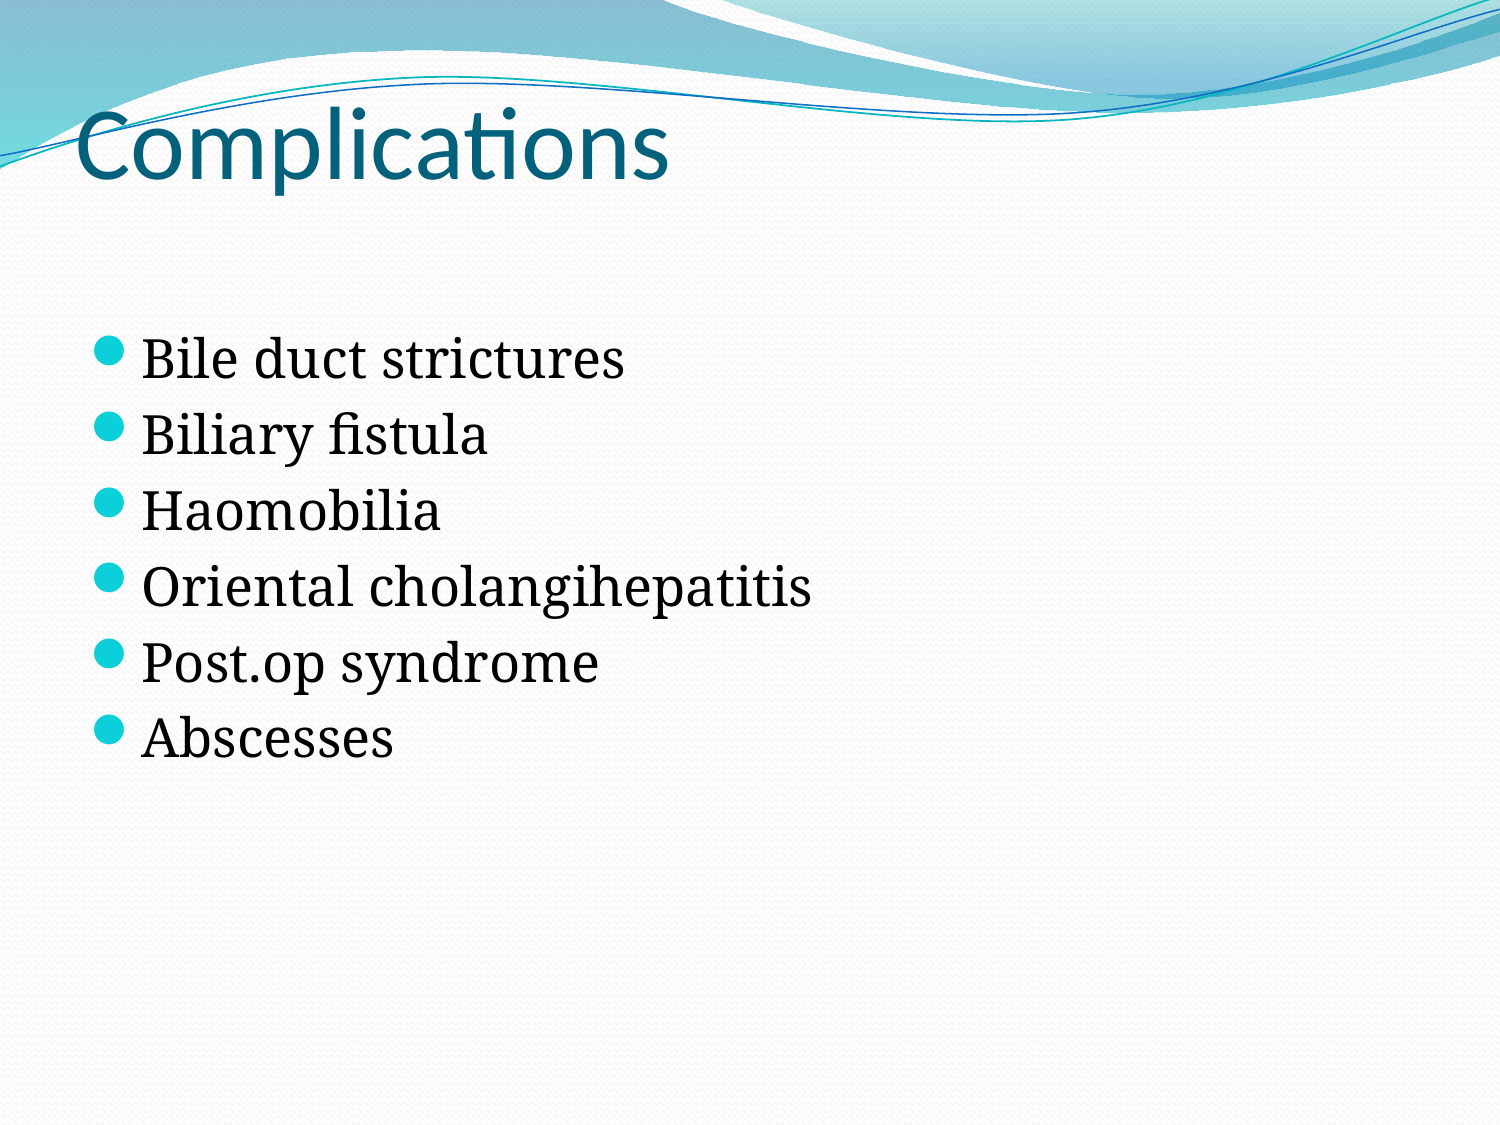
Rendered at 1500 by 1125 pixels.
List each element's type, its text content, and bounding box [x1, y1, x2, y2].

list Bile duct strictures Biliary fistula Haomobilia Oriental cholangihepatitis Post.op syndrome Abscesses [75, 317, 1425, 1038]
title Complications [75, 45, 1425, 200]
